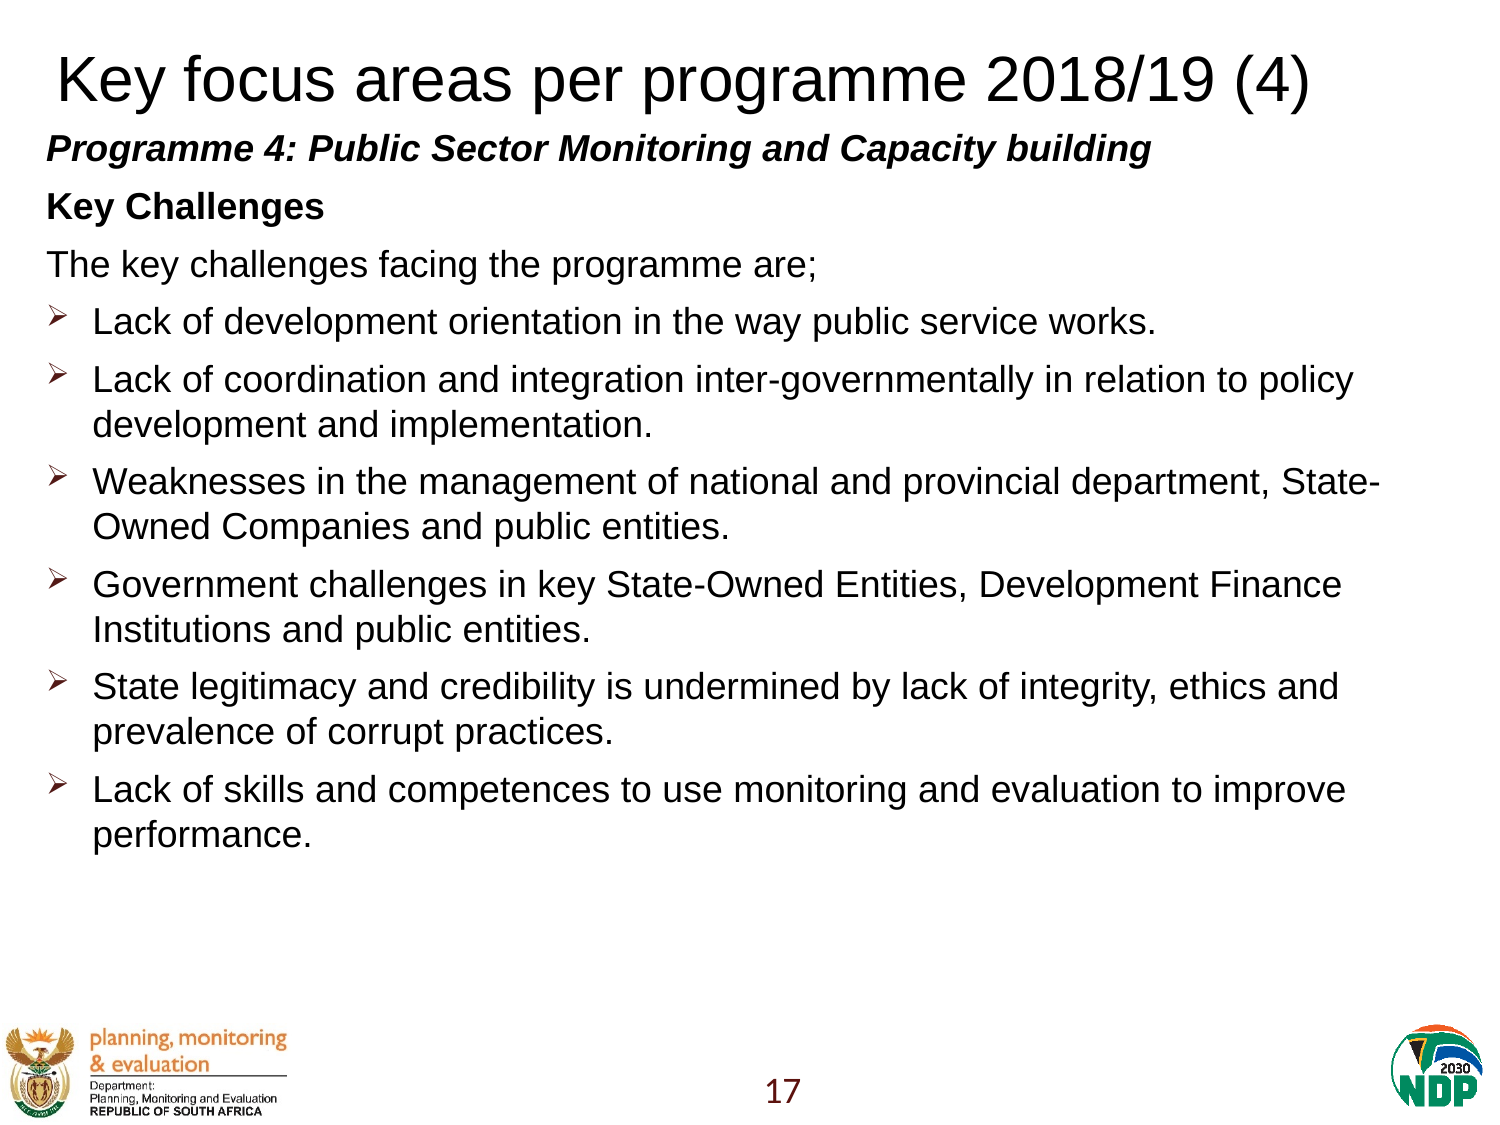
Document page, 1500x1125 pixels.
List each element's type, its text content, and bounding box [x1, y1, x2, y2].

slide_number 17 [726, 1055, 839, 1122]
picture [1387, 1018, 1491, 1122]
title Key focus areas per programme 2018/19 (4) [41, 29, 1471, 121]
list Programme 4: Public Sector Monitoring and Capacity building Key Challenges The key challenges facing the programme are; Lack of development orientation in the way public service works. Lack of coordination and integration inter-governmentally in relation to policy development and implementation. Weaknesses in the management of national and provincial department, State-Owned Companies and public entities. Government challenges in key State-Owned Entities, Development Finance Institutions and public entities. State legitimacy and credibility is undermined by lack of integrity, ethics and prevalence of corrupt practices. Lack of skills and competences to use monitoring and evaluation to improve performance. [17, 121, 1473, 1094]
picture [2, 1023, 292, 1122]
